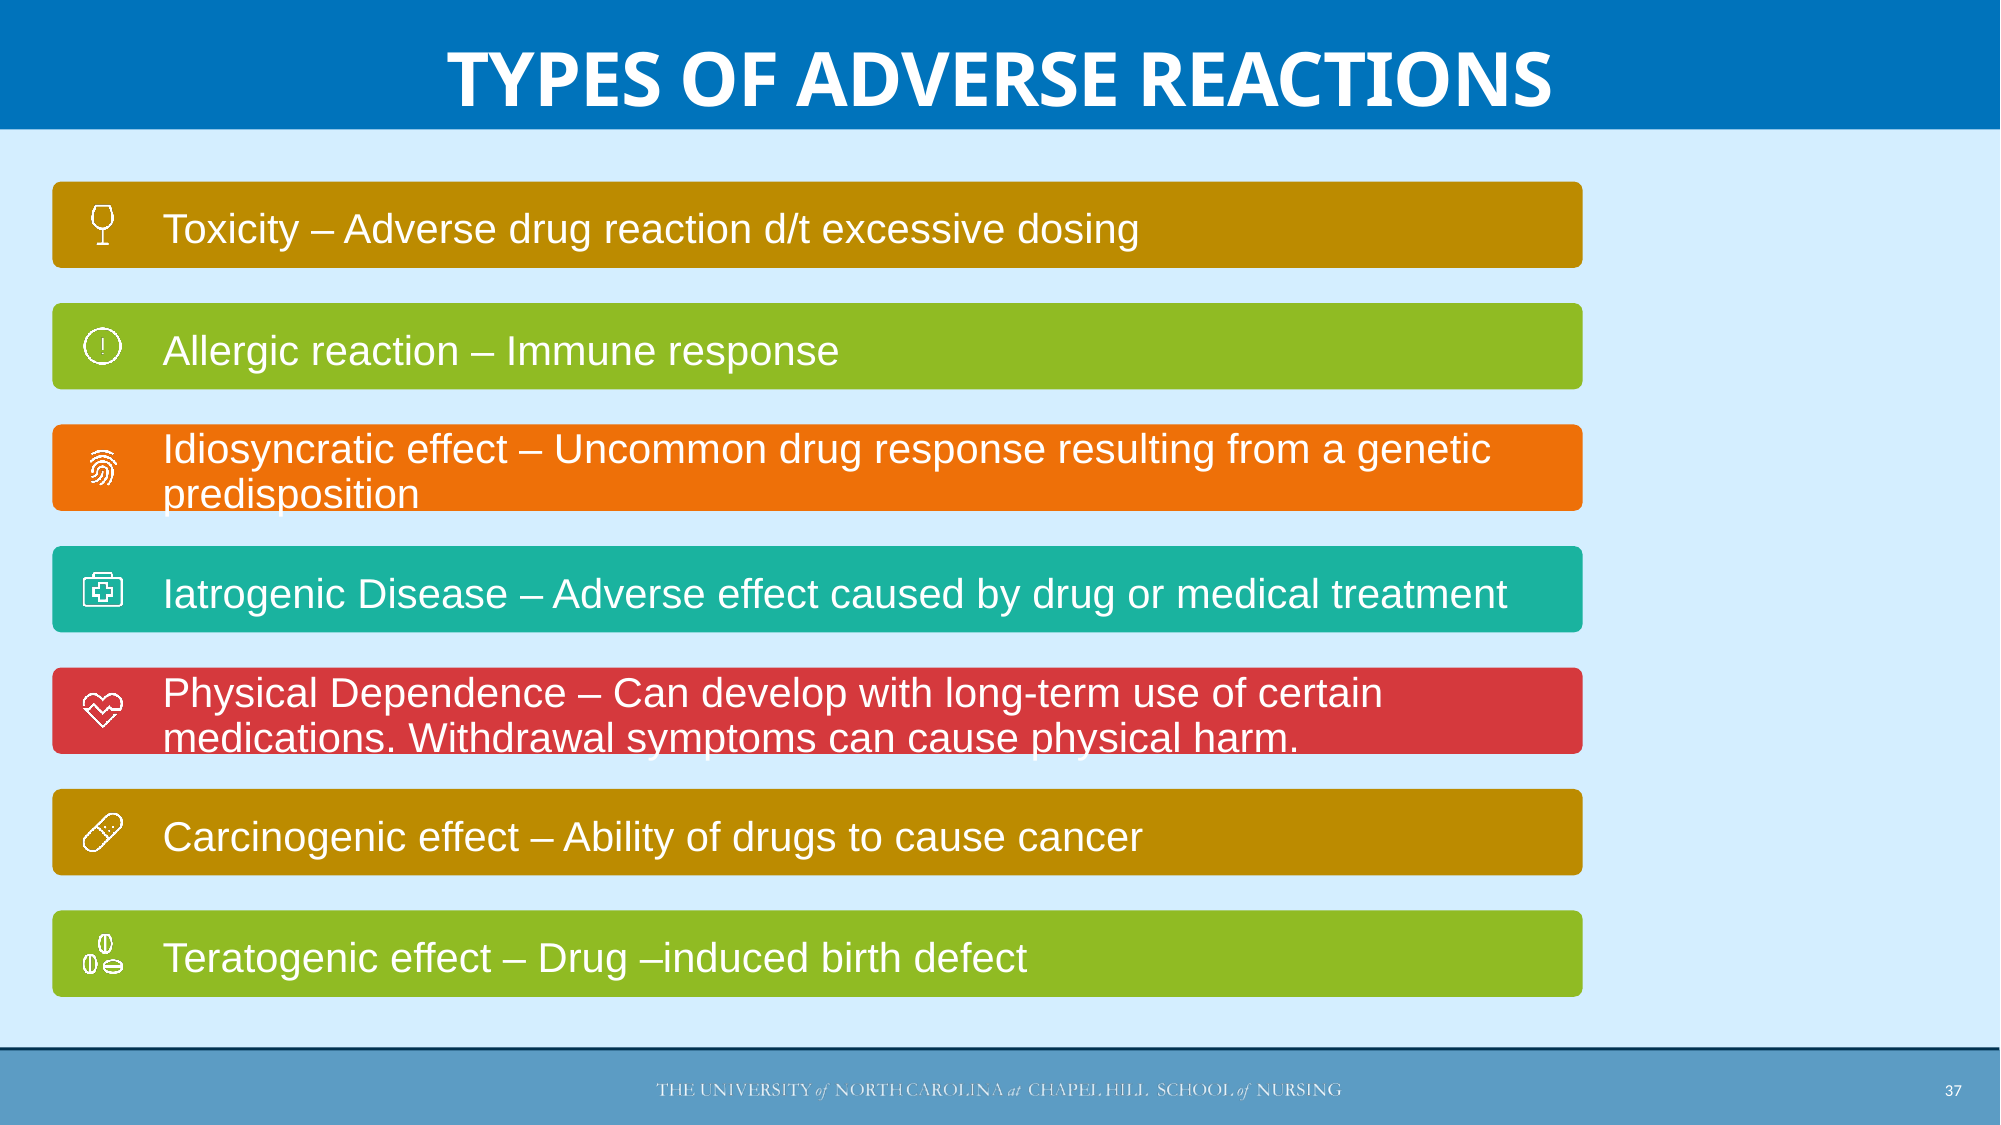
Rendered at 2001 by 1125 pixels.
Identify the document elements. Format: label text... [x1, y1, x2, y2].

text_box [51, 180, 1584, 1009]
picture [604, 1059, 1396, 1120]
slide_number 37 [1915, 1059, 1977, 1120]
text_box TYPES OF ADVERSE REACTIONS [0, 0, 2000, 130]
